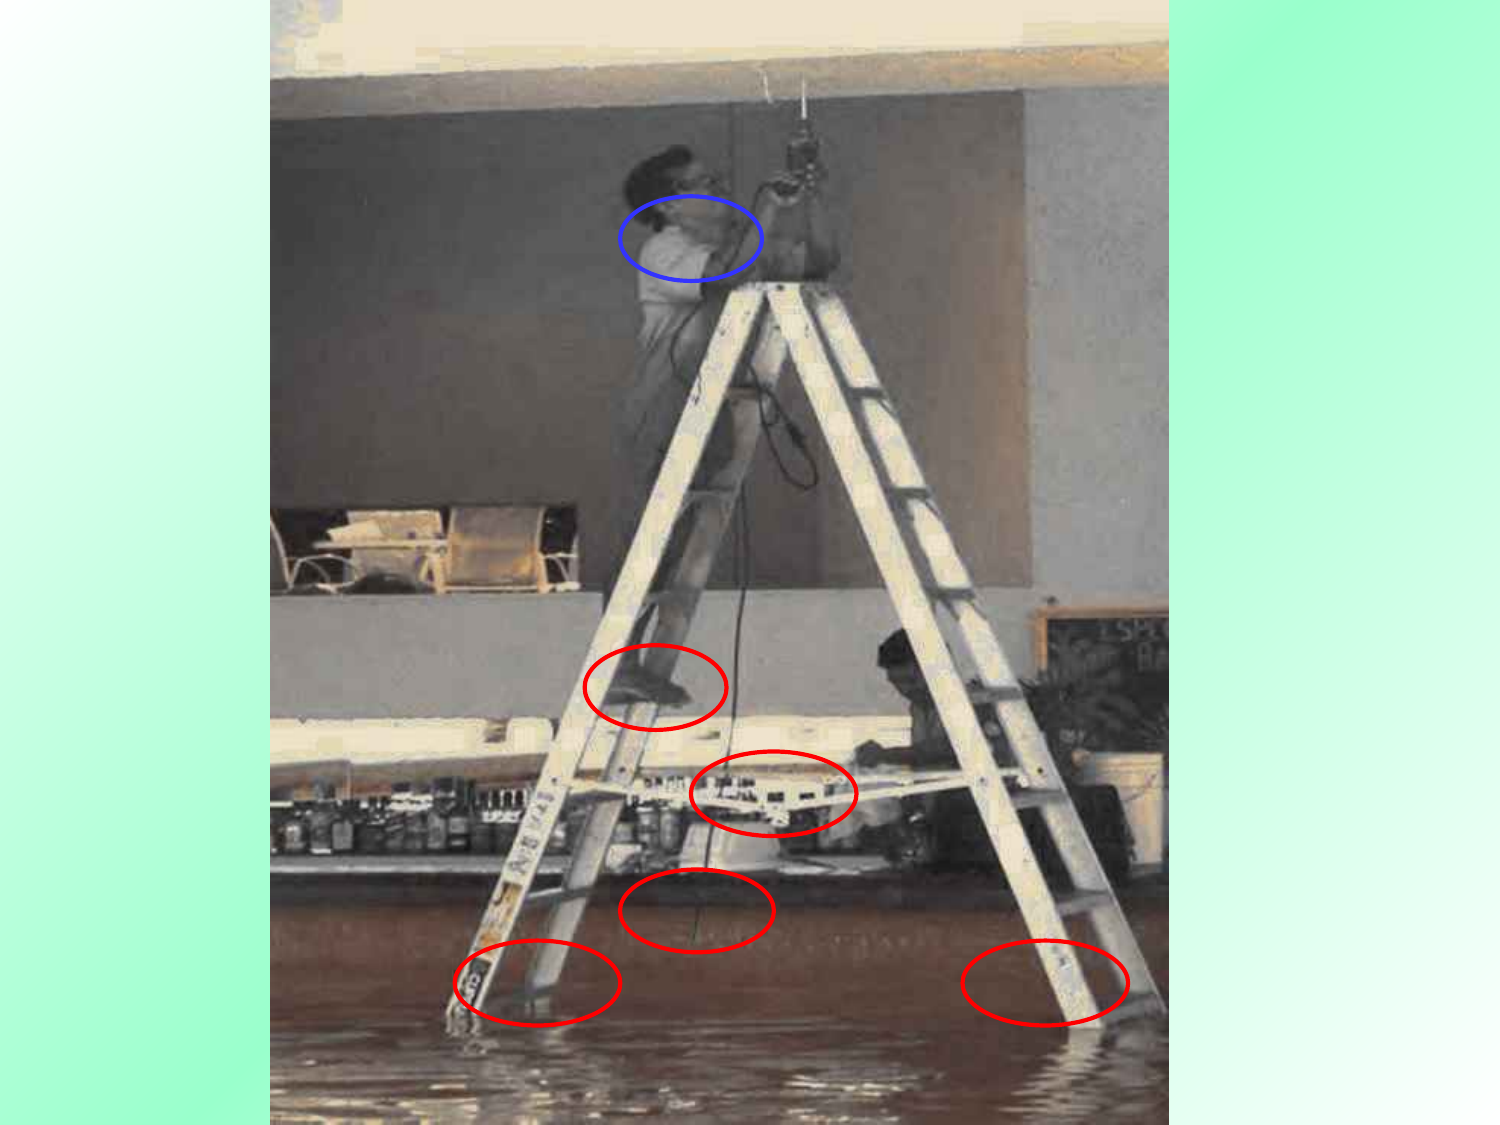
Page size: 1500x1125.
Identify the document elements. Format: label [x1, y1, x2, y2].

list [270, 0, 1169, 1125]
